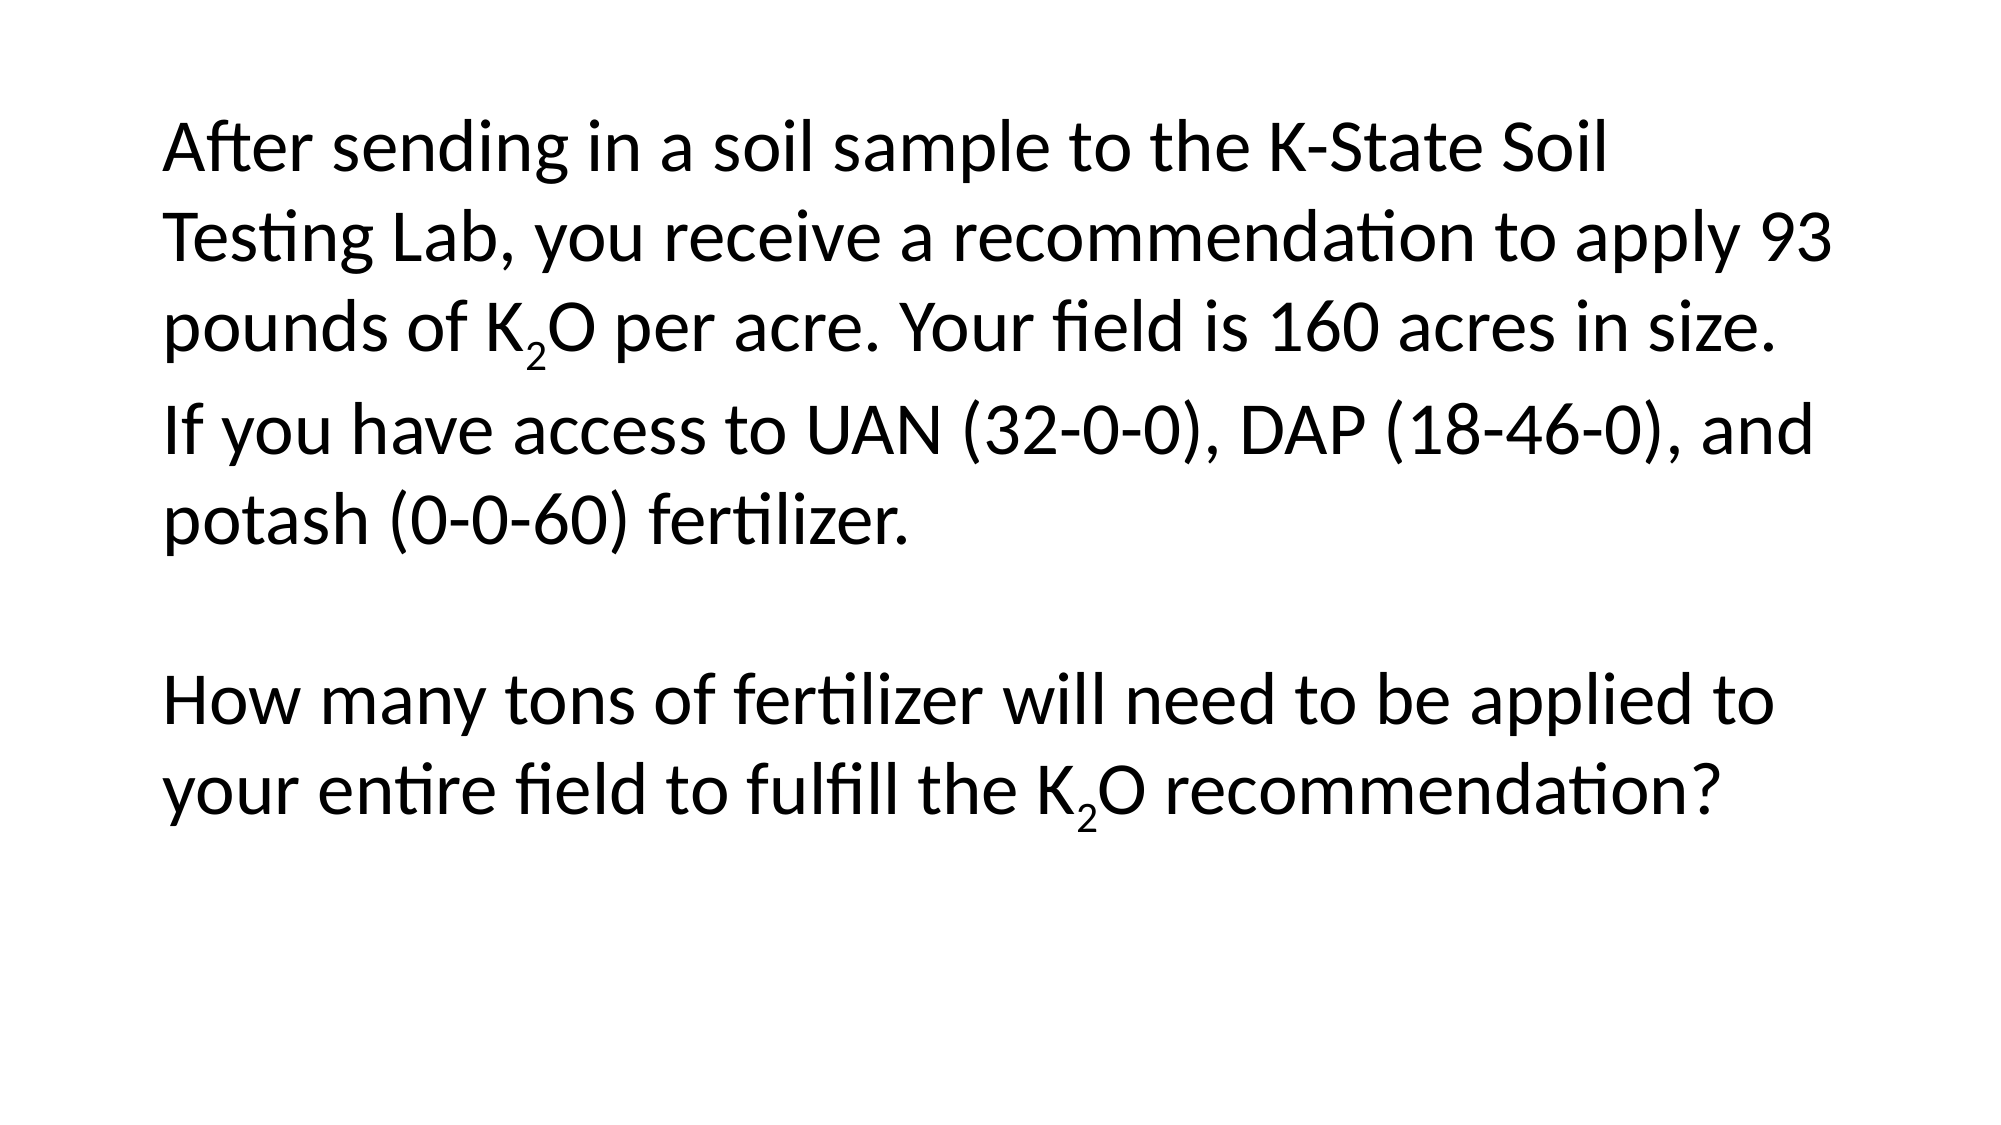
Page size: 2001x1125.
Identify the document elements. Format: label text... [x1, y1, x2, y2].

text_box After sending in a soil sample to the K-State Soil Testing Lab, you receive a recommendation to apply 93 pounds of K2O per acre. Your field is 160 acres in size. If you have access to UAN (32-0-0), DAP (18-46-0), and potash (0-0-60) fertilizer. How many tons of fertilizer will need to be applied to your entire field to fulfill the K2O recommendation? [148, 89, 1852, 849]
